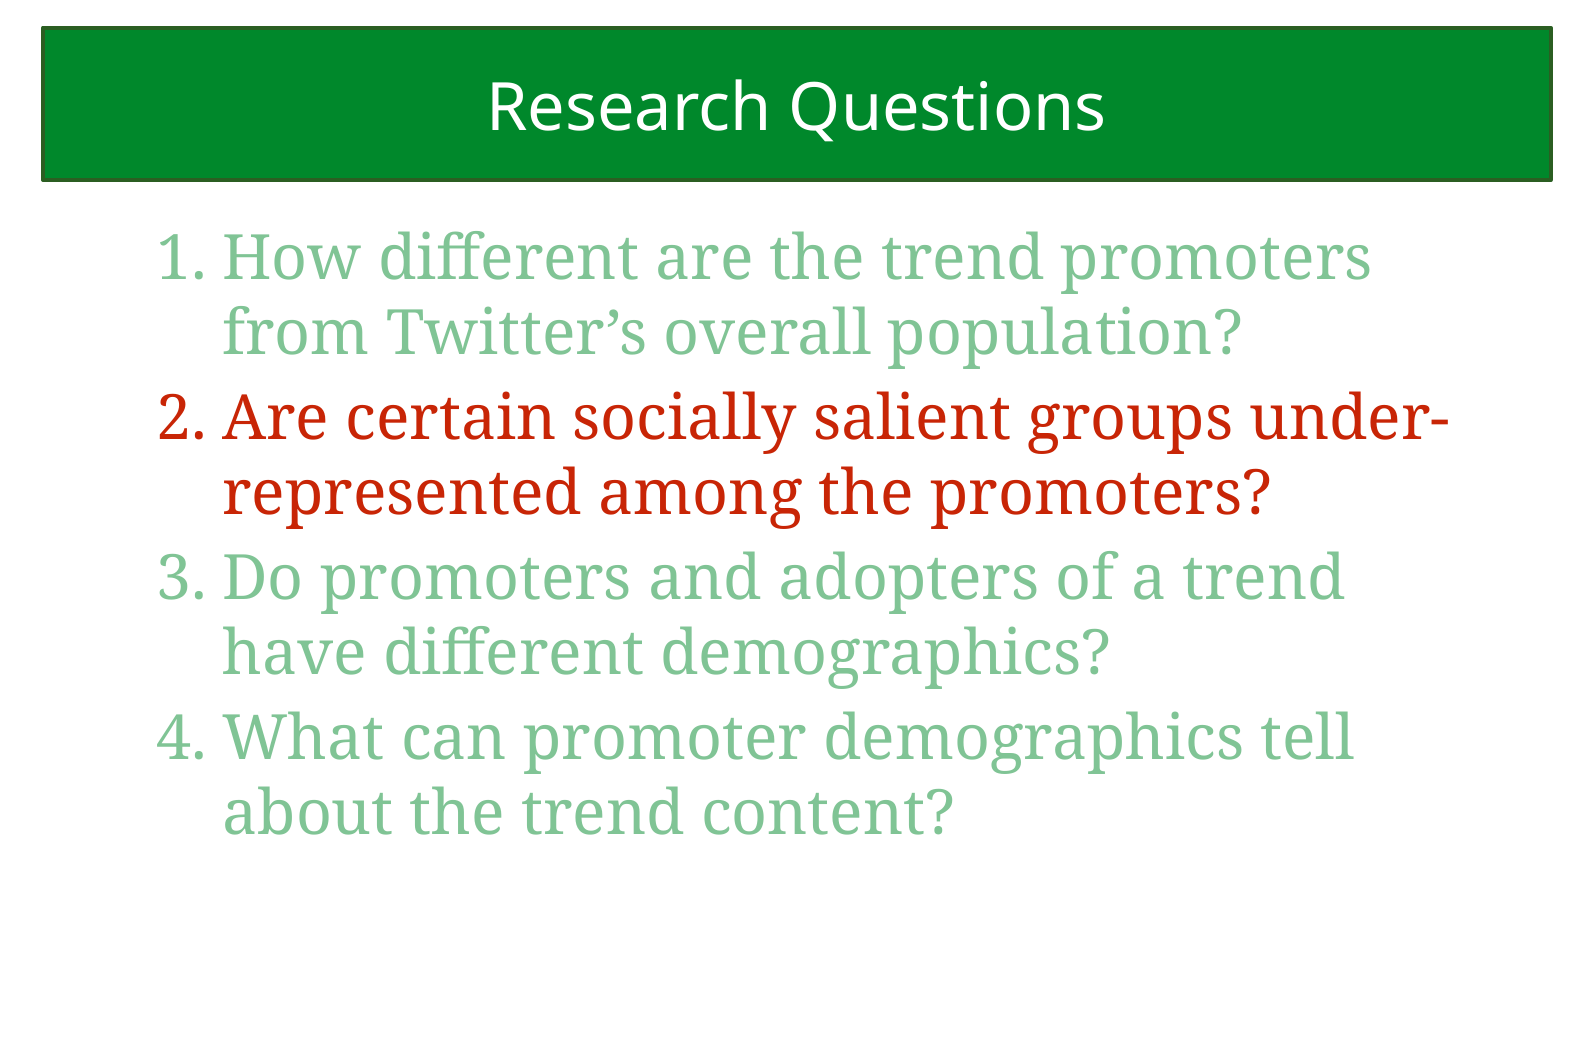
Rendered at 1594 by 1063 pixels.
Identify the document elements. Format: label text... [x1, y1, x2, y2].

title Research Questions [41, 26, 1553, 182]
text_box How different are the trend promoters from Twitter’s overall population? Are certain socially salient groups under-represented among the promoters? Do promoters and adopters of a trend have different demographics? What can promoter demographics tell about the trend content? [151, 211, 1469, 853]
